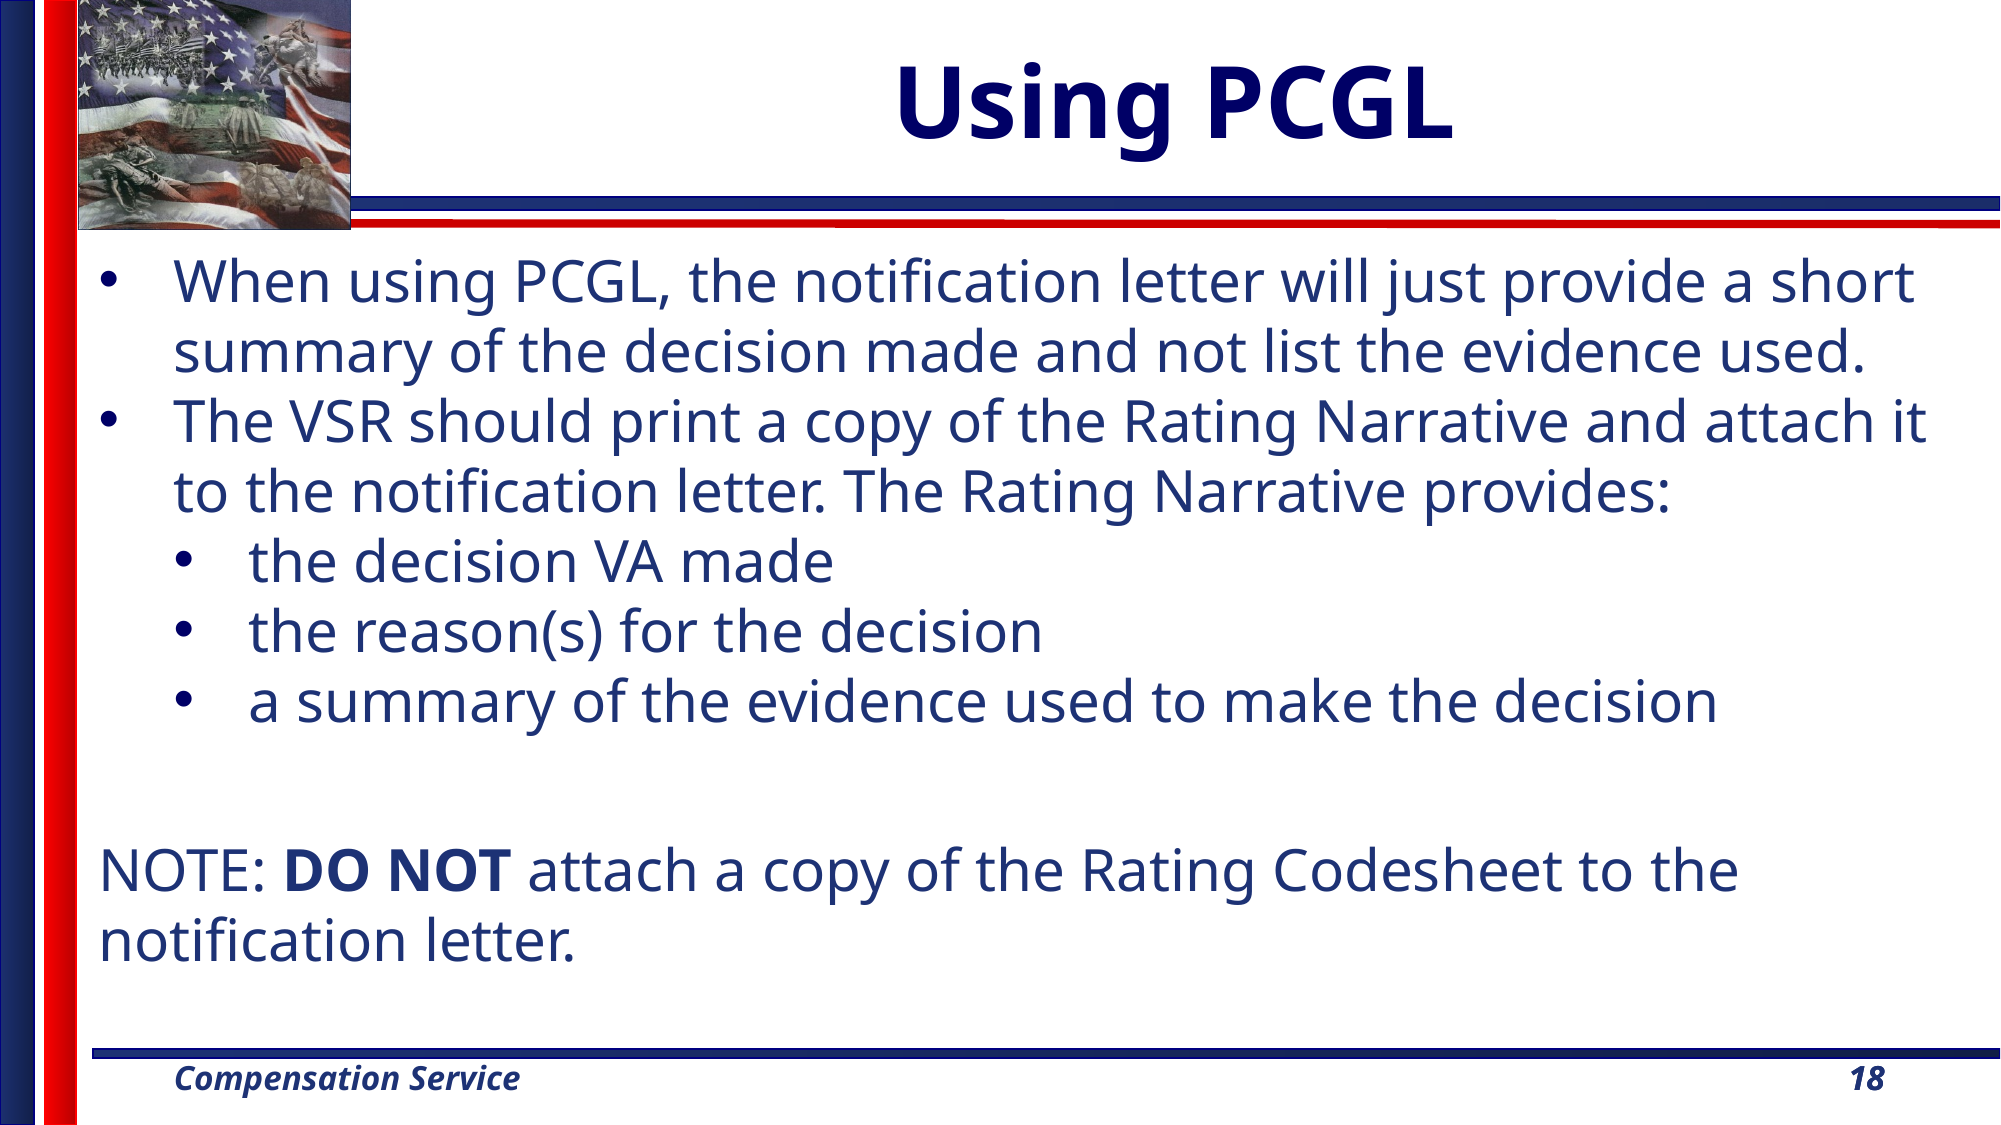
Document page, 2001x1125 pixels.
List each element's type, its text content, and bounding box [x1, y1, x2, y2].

picture [78, 0, 351, 230]
title Using PCGL [348, 0, 2000, 198]
list When using PCGL, the notification letter will just provide a short summary of the decision made and not list the evidence used. The VSR should print a copy of the Rating Narrative and attach it to the notification letter. The Rating Narrative provides: the decision VA made the reason(s) for the decision a summary of the evidence used to make the decision NOTE: DO NOT attach a copy of the Rating Codesheet to the notification letter. [83, 236, 1977, 1043]
text_box 18 [1733, 1042, 2000, 1118]
